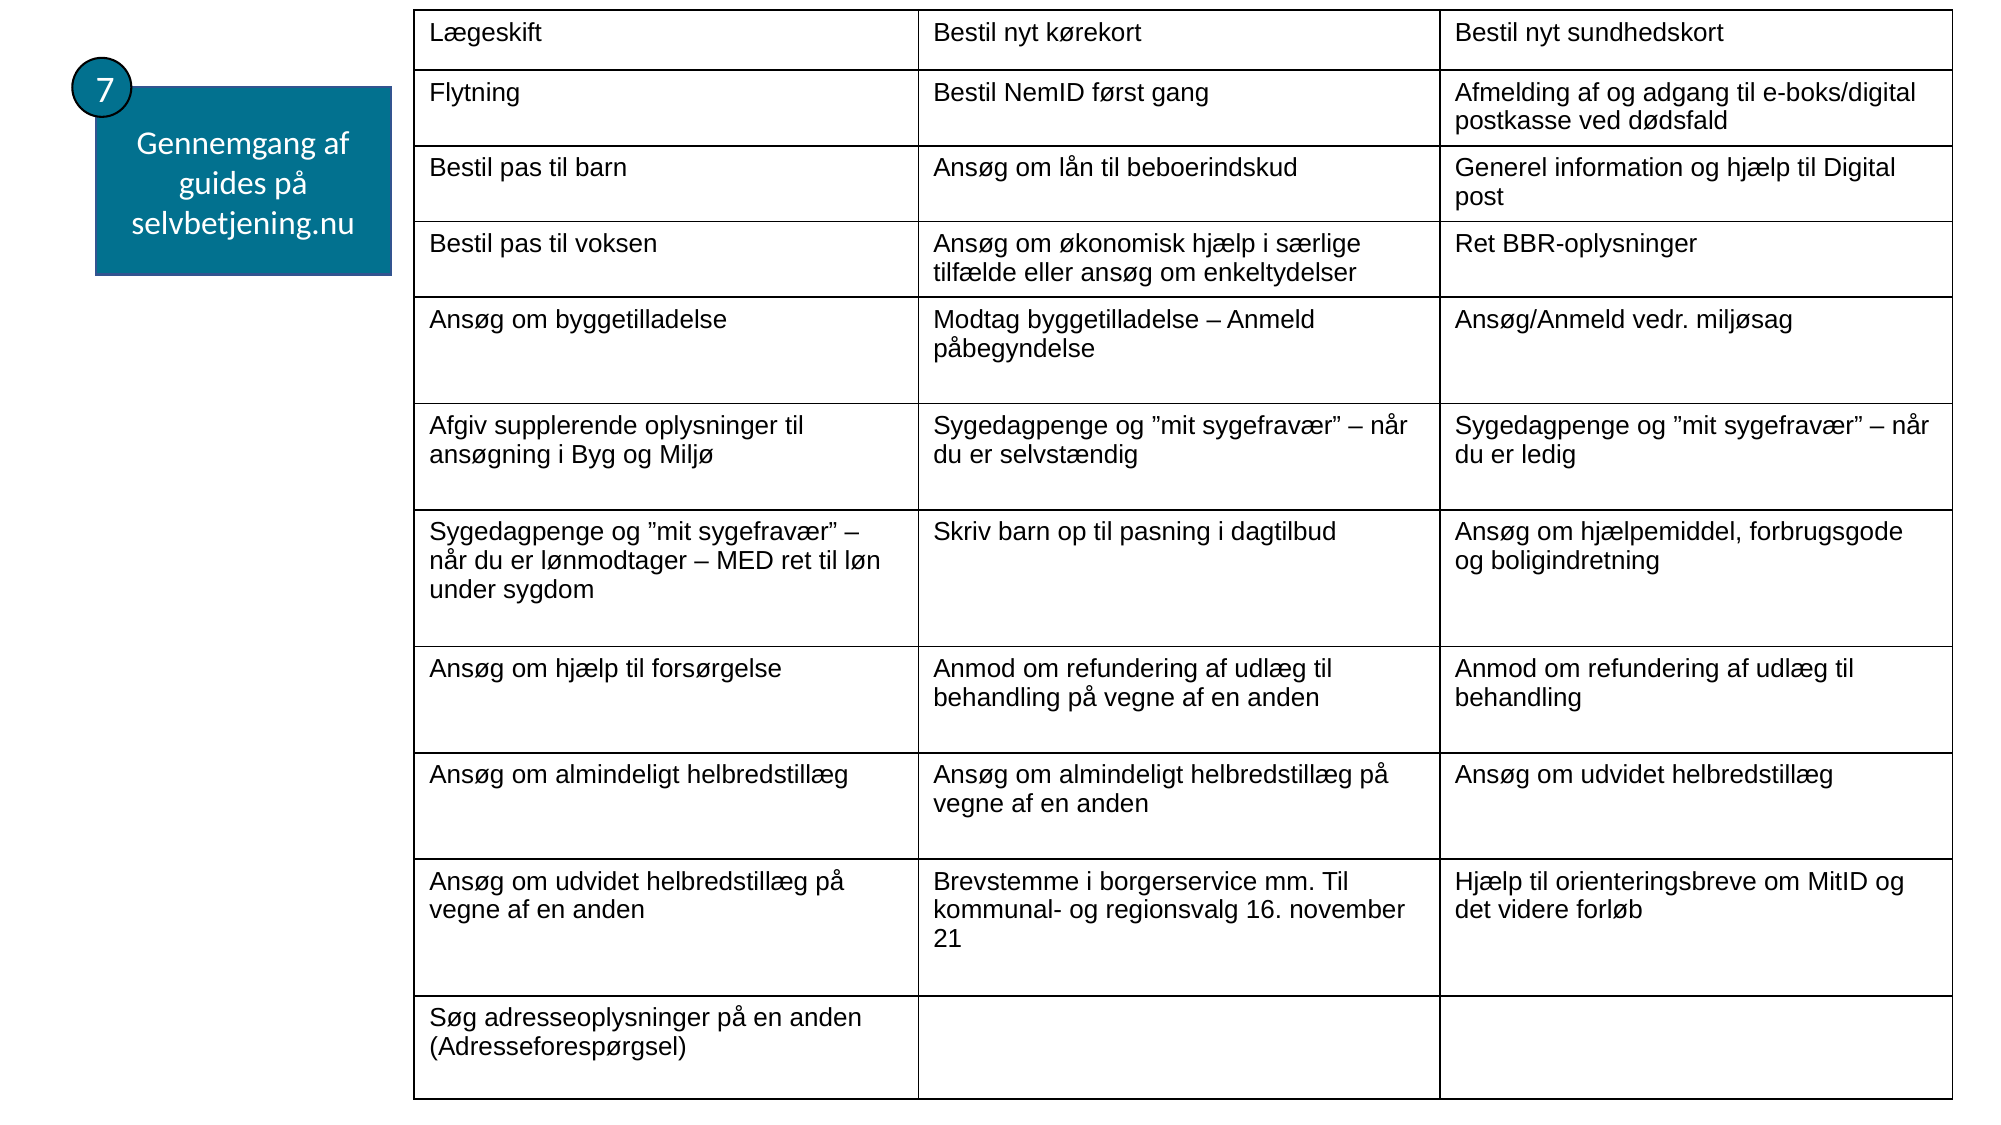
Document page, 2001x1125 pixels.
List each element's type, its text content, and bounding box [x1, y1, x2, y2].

text_box 7 [71, 56, 133, 118]
table_cell Ansøg om byggetilladelse [415, 298, 918, 403]
table_cell Ansøg/Anmeld vedr. miljøsag [1441, 298, 1952, 403]
table_cell Hjælp til orienteringsbreve om MitID og det videre forløb [1441, 860, 1952, 995]
table_cell [1441, 997, 1952, 1098]
table_cell Bestil pas til barn [415, 147, 918, 221]
text_box Gennemgang af guides på selvbetjening.nu [95, 86, 392, 276]
table_cell Ansøg om hjælp til forsørgelse [415, 647, 918, 752]
table_cell Søg adresseoplysninger på en anden (Adresseforespørgsel) [415, 997, 918, 1098]
table_cell Ansøg om lån til beboerindskud [919, 147, 1439, 221]
table_cell Ansøg om økonomisk hjælp i særlige tilfælde eller ansøg om enkeltydelser [919, 222, 1439, 296]
table_cell [919, 997, 1439, 1098]
table_cell Brevstemme i borgerservice mm. Til kommunal- og regionsvalg 16. november 21 [919, 860, 1439, 995]
table_cell Afmelding af og adgang til e-boks/digital postkasse ved dødsfald [1441, 71, 1952, 145]
table_cell Ansøg om almindeligt helbredstillæg på vegne af en anden [919, 754, 1439, 858]
table_header Bestil nyt kørekort [919, 11, 1439, 69]
table_cell Sygedagpenge og ”mit sygefravær” – når du er ledig [1441, 404, 1952, 509]
table_cell Flytning [415, 71, 918, 145]
table_header Bestil nyt sundhedskort [1441, 11, 1952, 69]
table_cell Sygedagpenge og ”mit sygefravær” – når du er selvstændig [919, 404, 1439, 509]
table_cell Ansøg om hjælpemiddel, forbrugsgode og boligindretning [1441, 511, 1952, 646]
table_cell Anmod om refundering af udlæg til behandling [1441, 647, 1952, 752]
table_cell Ret BBR-oplysninger [1441, 222, 1952, 296]
table_cell Modtag byggetilladelse – Anmeld påbegyndelse [919, 298, 1439, 403]
table_cell Afgiv supplerende oplysninger til ansøgning i Byg og Miljø [415, 404, 918, 509]
table_cell Ansøg om udvidet helbredstillæg [1441, 754, 1952, 858]
table_cell Anmod om refundering af udlæg til behandling på vegne af en anden [919, 647, 1439, 752]
table_cell Bestil pas til voksen [415, 222, 918, 296]
table_cell Generel information og hjælp til Digital post [1441, 147, 1952, 221]
table_cell Bestil NemID først gang [919, 71, 1439, 145]
table_cell Ansøg om udvidet helbredstillæg på vegne af en anden [415, 860, 918, 995]
table_cell Skriv barn op til pasning i dagtilbud [919, 511, 1439, 646]
table_header Lægeskift [415, 11, 918, 69]
table_cell Ansøg om almindeligt helbredstillæg [415, 754, 918, 858]
table_cell Sygedagpenge og ”mit sygefravær” – når du er lønmodtager – MED ret til løn under sygdom [415, 511, 918, 646]
